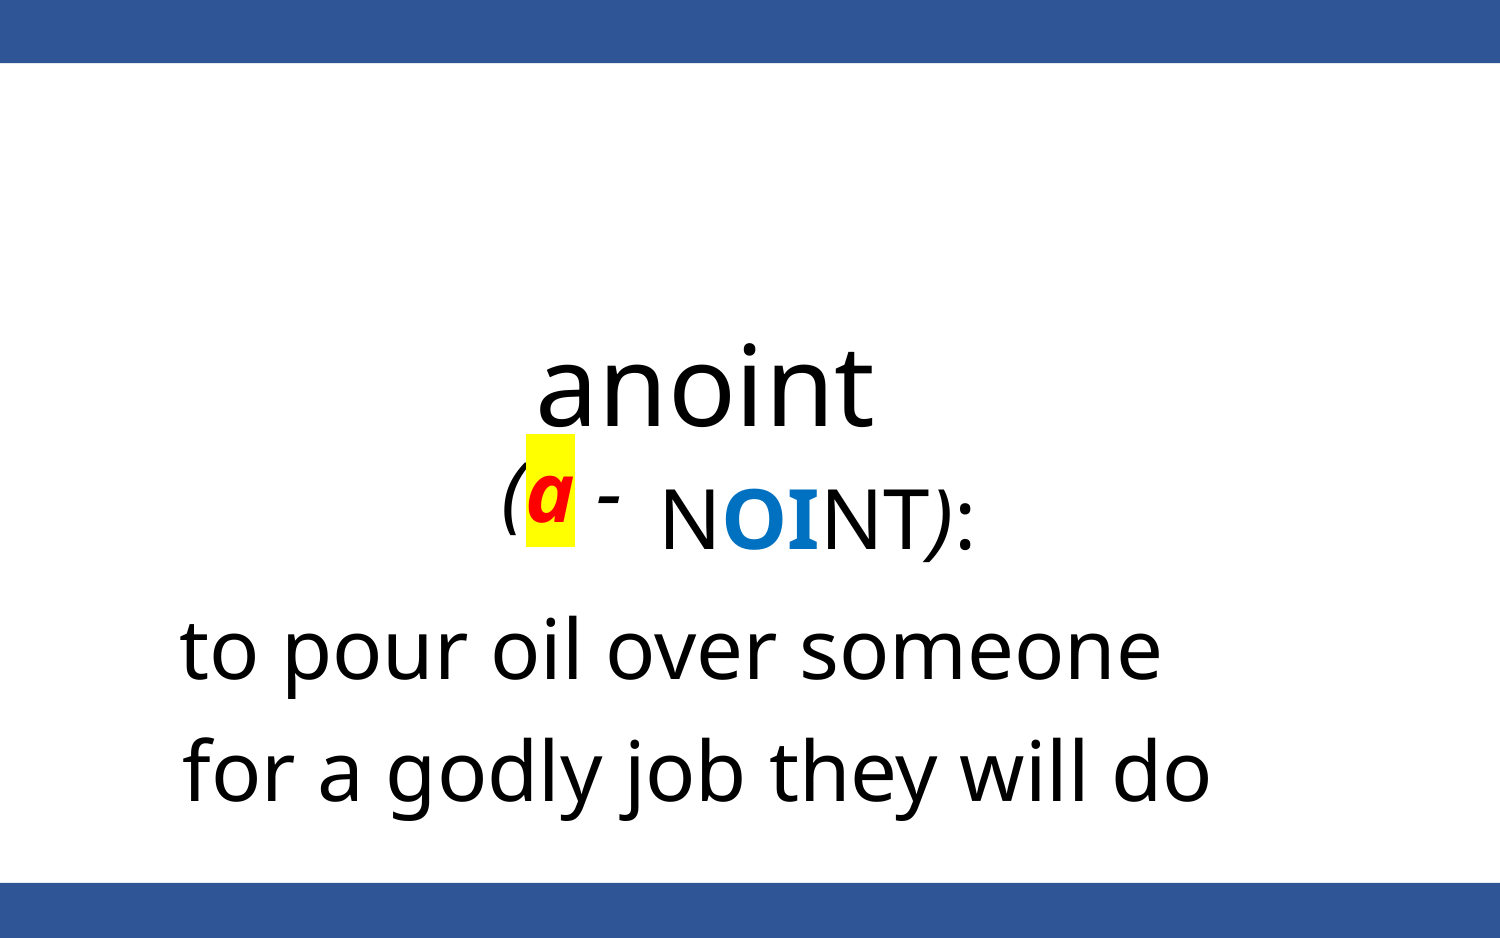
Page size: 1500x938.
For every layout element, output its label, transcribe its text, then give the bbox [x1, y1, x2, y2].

text_box [0, 882, 1500, 938]
text_box for a godly job they will do [167, 710, 1418, 826]
text_box NOINT): [635, 409, 1000, 674]
text_box (a - [486, 432, 635, 547]
text_box to pour oil over someone [164, 588, 1444, 704]
list anoint [114, 239, 1297, 459]
text_box [0, 0, 1500, 64]
